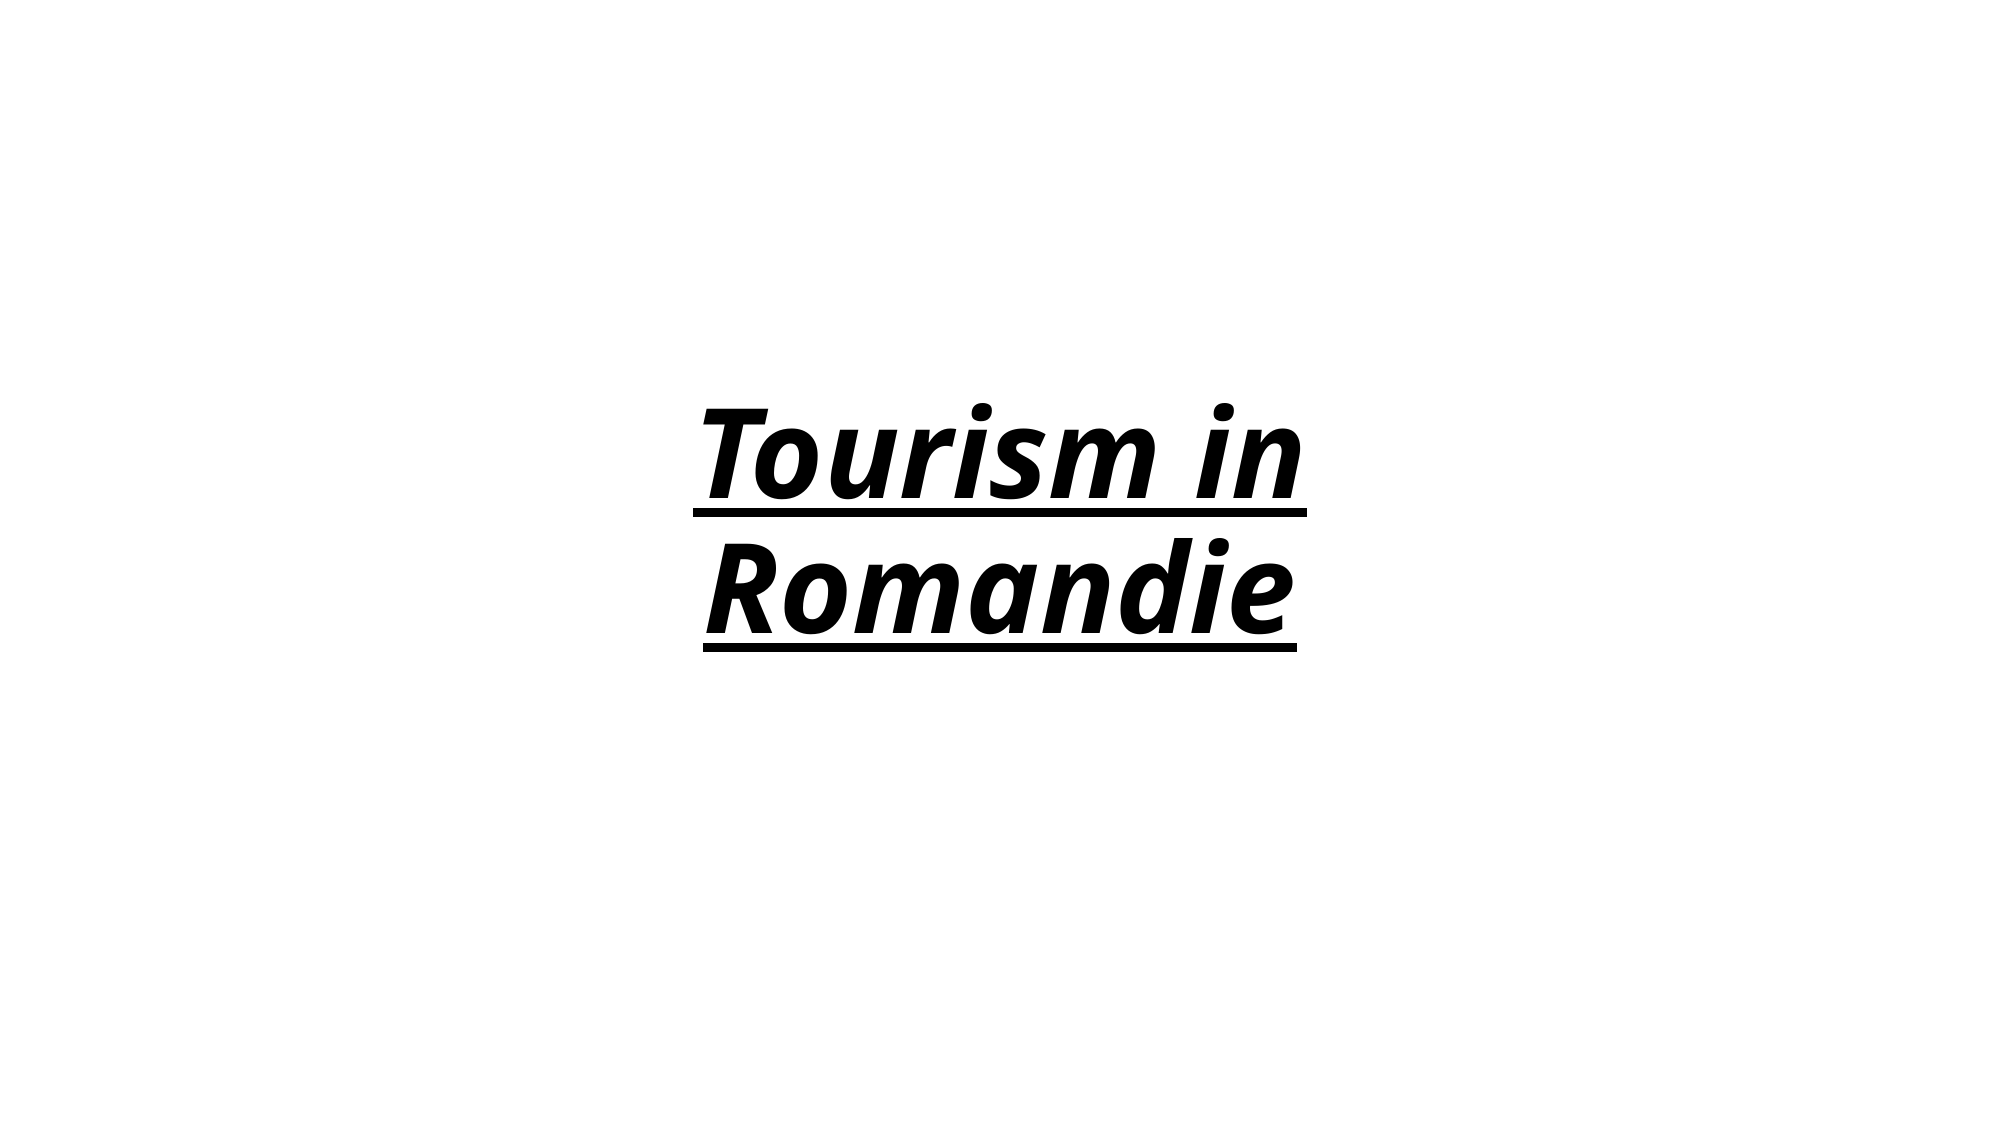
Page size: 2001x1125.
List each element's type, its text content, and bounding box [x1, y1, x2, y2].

title Tourism in Romandie [499, 335, 1502, 669]
